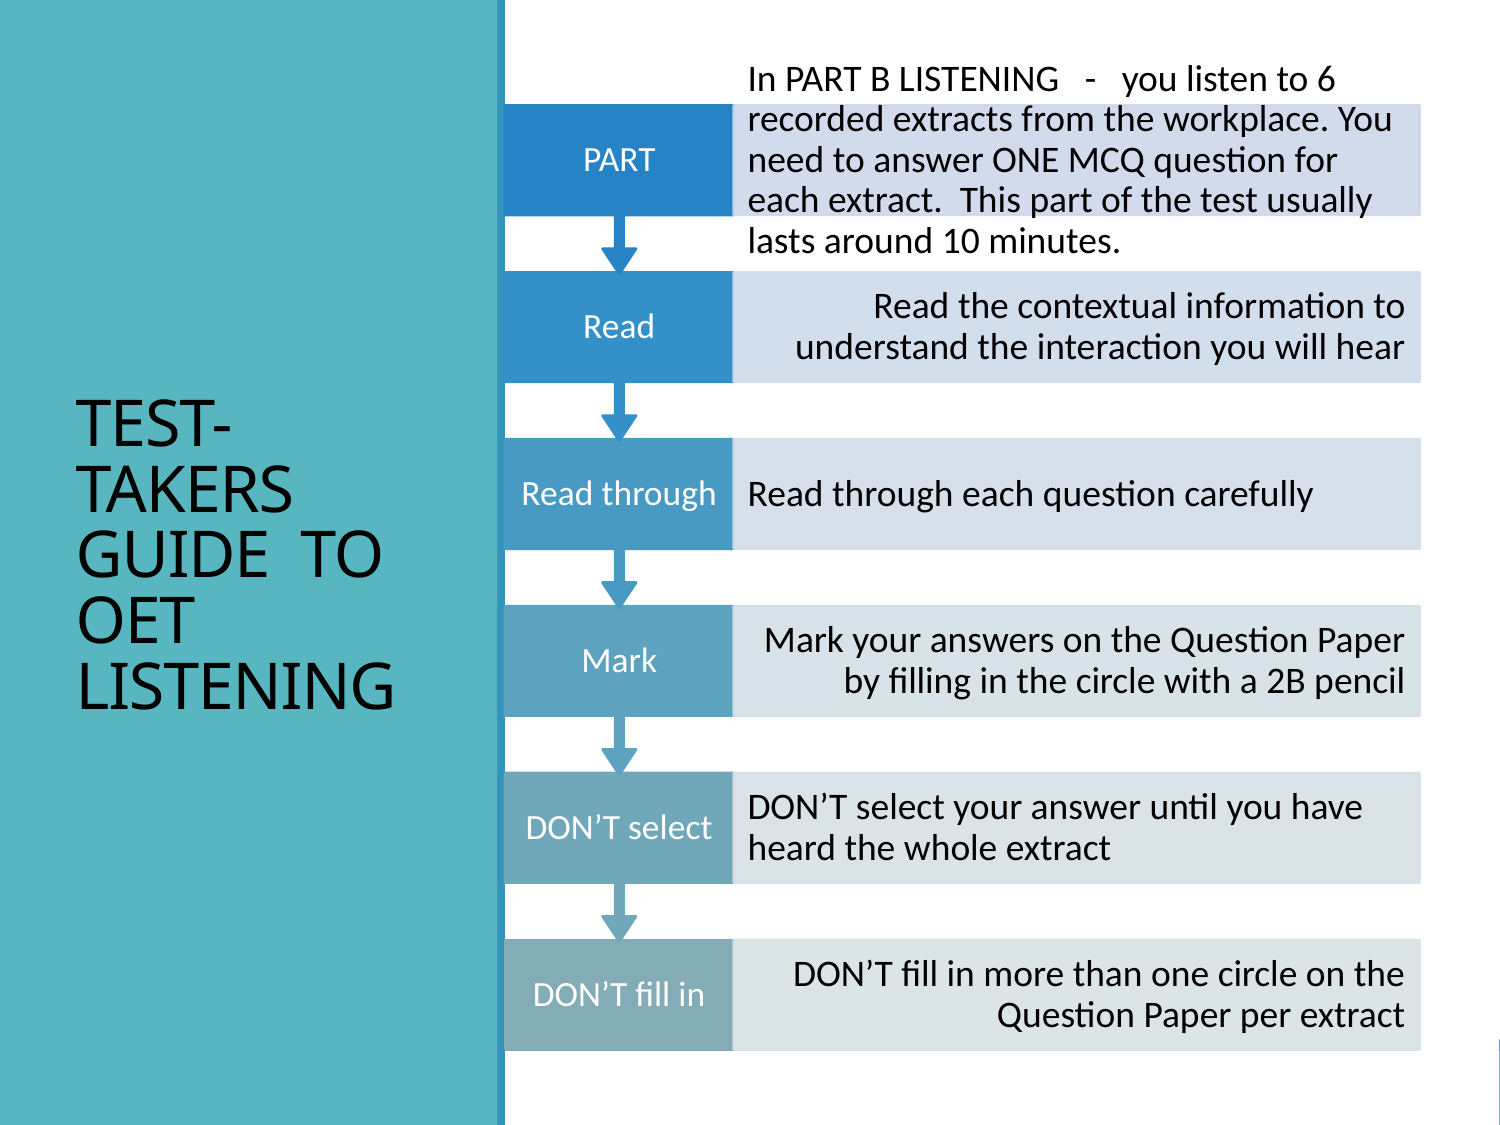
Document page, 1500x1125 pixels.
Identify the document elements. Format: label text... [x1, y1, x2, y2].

text_box [496, 295, 506, 1125]
text_box TEST-TAKERS GUIDE TO OET LISTENING [60, 84, 441, 1032]
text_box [504, 104, 1421, 1051]
text_box [0, 0, 496, 1125]
text_box [496, 0, 506, 281]
text_box [506, 0, 1500, 1125]
